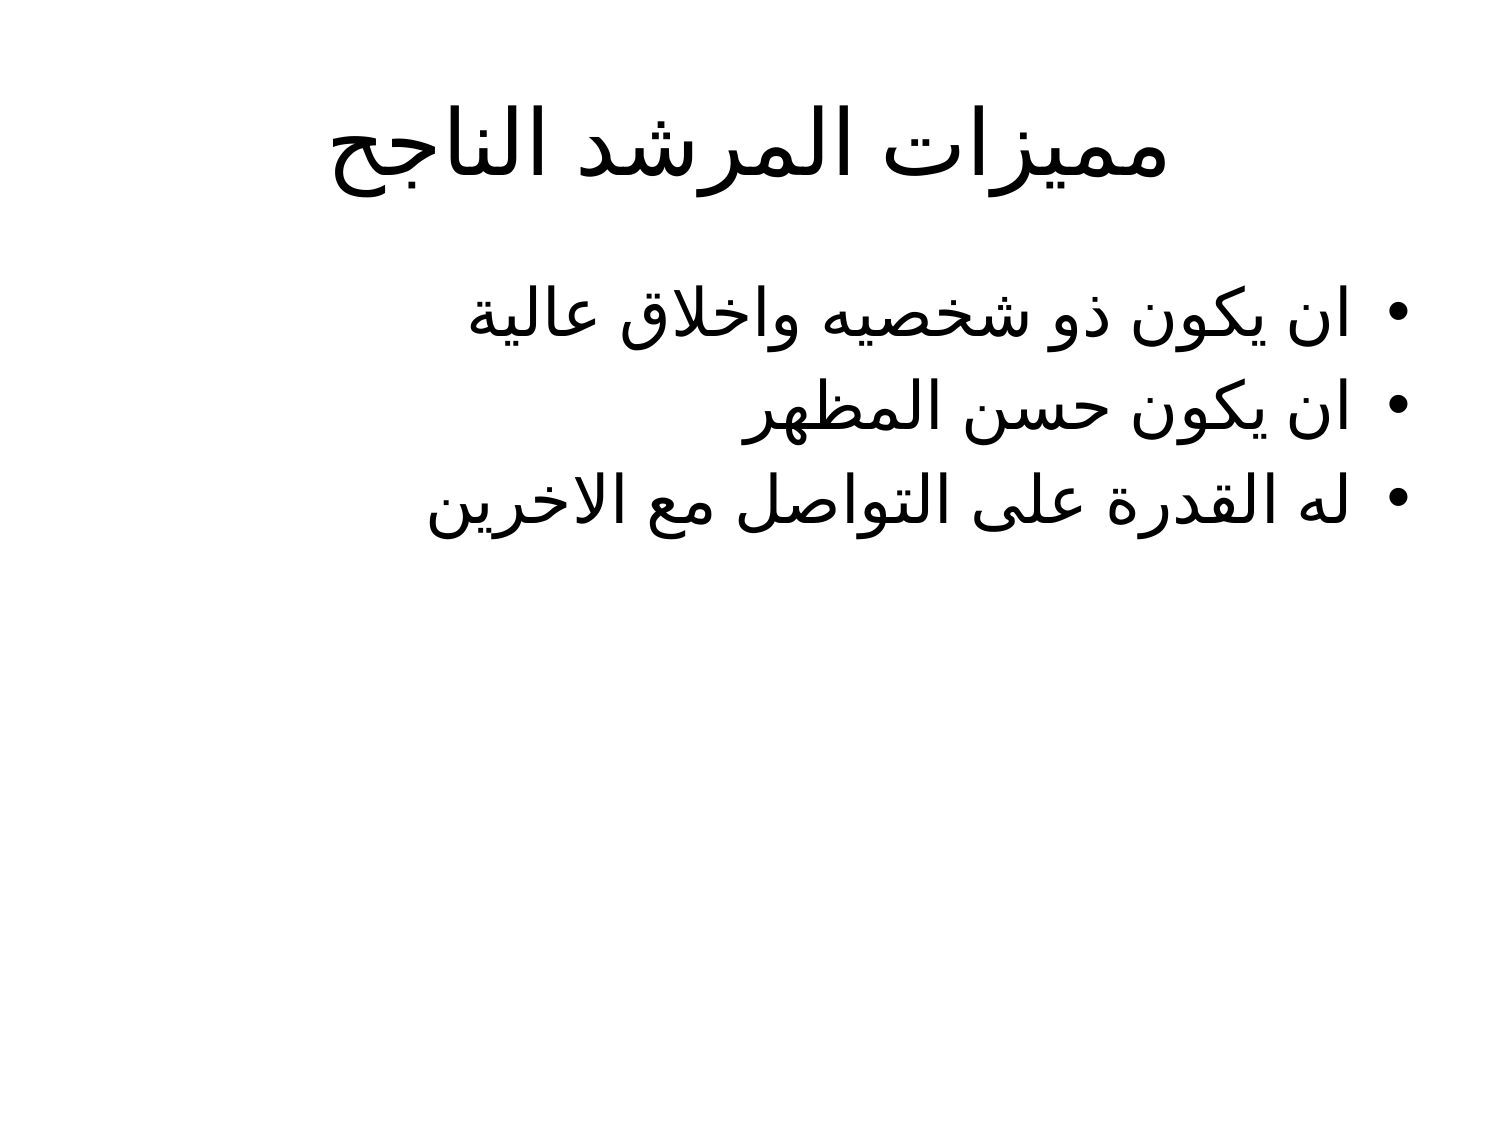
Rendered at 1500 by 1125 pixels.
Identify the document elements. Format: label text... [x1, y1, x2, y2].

list ان يكون ذو شخصيه واخلاق عالية ان يكون حسن المظهر له القدرة على التواصل مع الاخرين [75, 262, 1425, 1005]
title مميزات المرشد الناجح [75, 45, 1425, 233]
